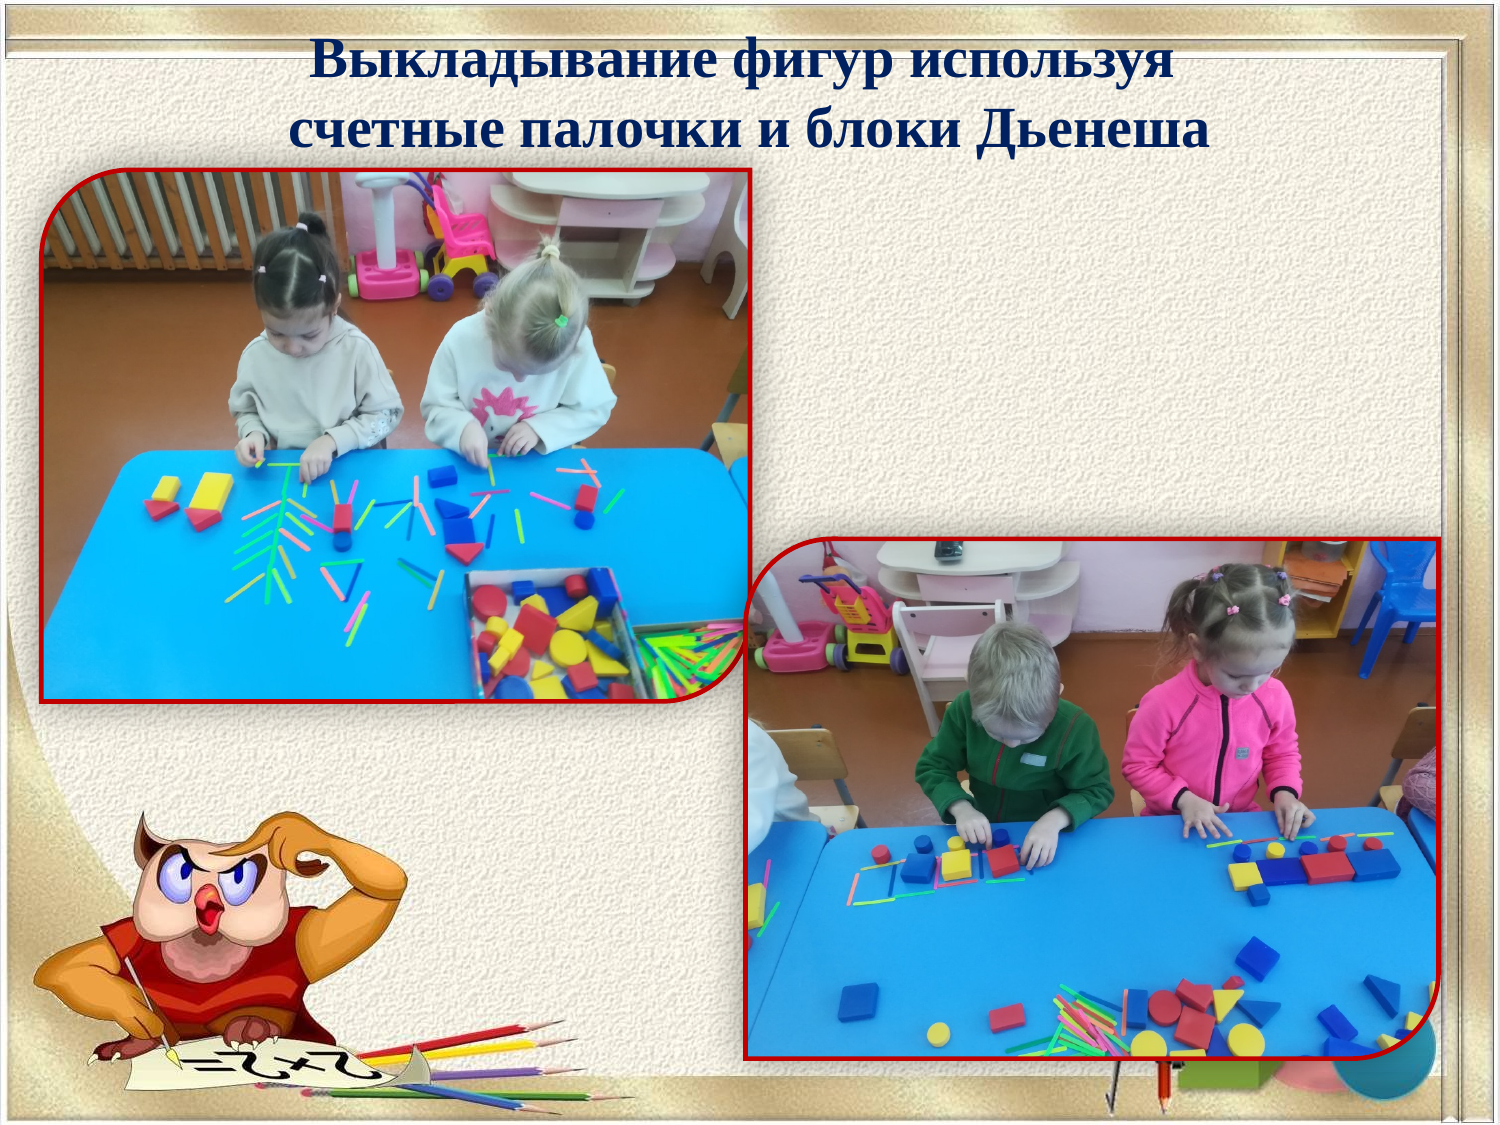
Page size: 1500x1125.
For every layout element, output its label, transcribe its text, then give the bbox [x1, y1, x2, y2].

picture [0, 0, 1500, 11]
text_box Выкладывание фигур используя счетные палочки и блоки Дьенеша [0, 11, 1500, 167]
picture [0, 167, 1500, 1125]
